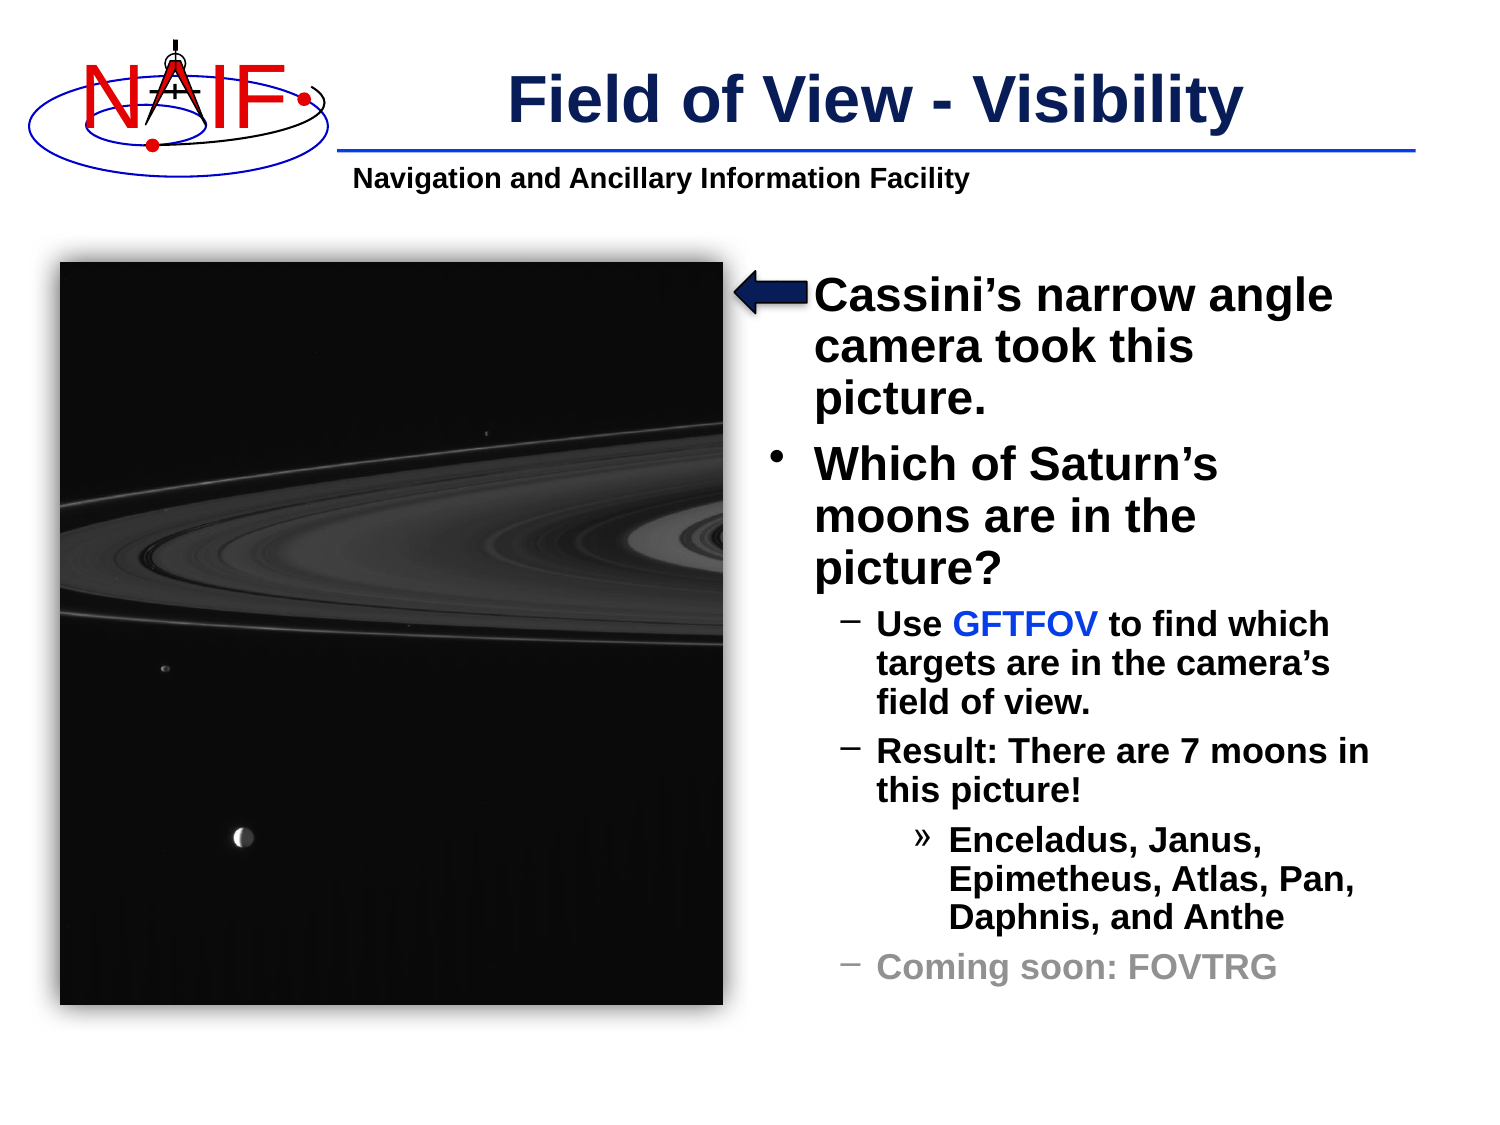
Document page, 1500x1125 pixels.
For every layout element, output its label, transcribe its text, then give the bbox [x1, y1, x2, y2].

text_box [733, 270, 808, 315]
picture [59, 262, 724, 1006]
list Cassini’s narrow angle camera took this picture. Which of Saturn’s moons are in the picture? Use GFTFOV to find which targets are in the camera’s field of view. Result: There are 7 moons in this picture! Enceladus, Janus, Epimetheus, Atlas, Pan, Daphnis, and Anthe Coming soon: FOVTRG [753, 261, 1388, 1006]
title Field of View - Visibility [491, 61, 1262, 144]
